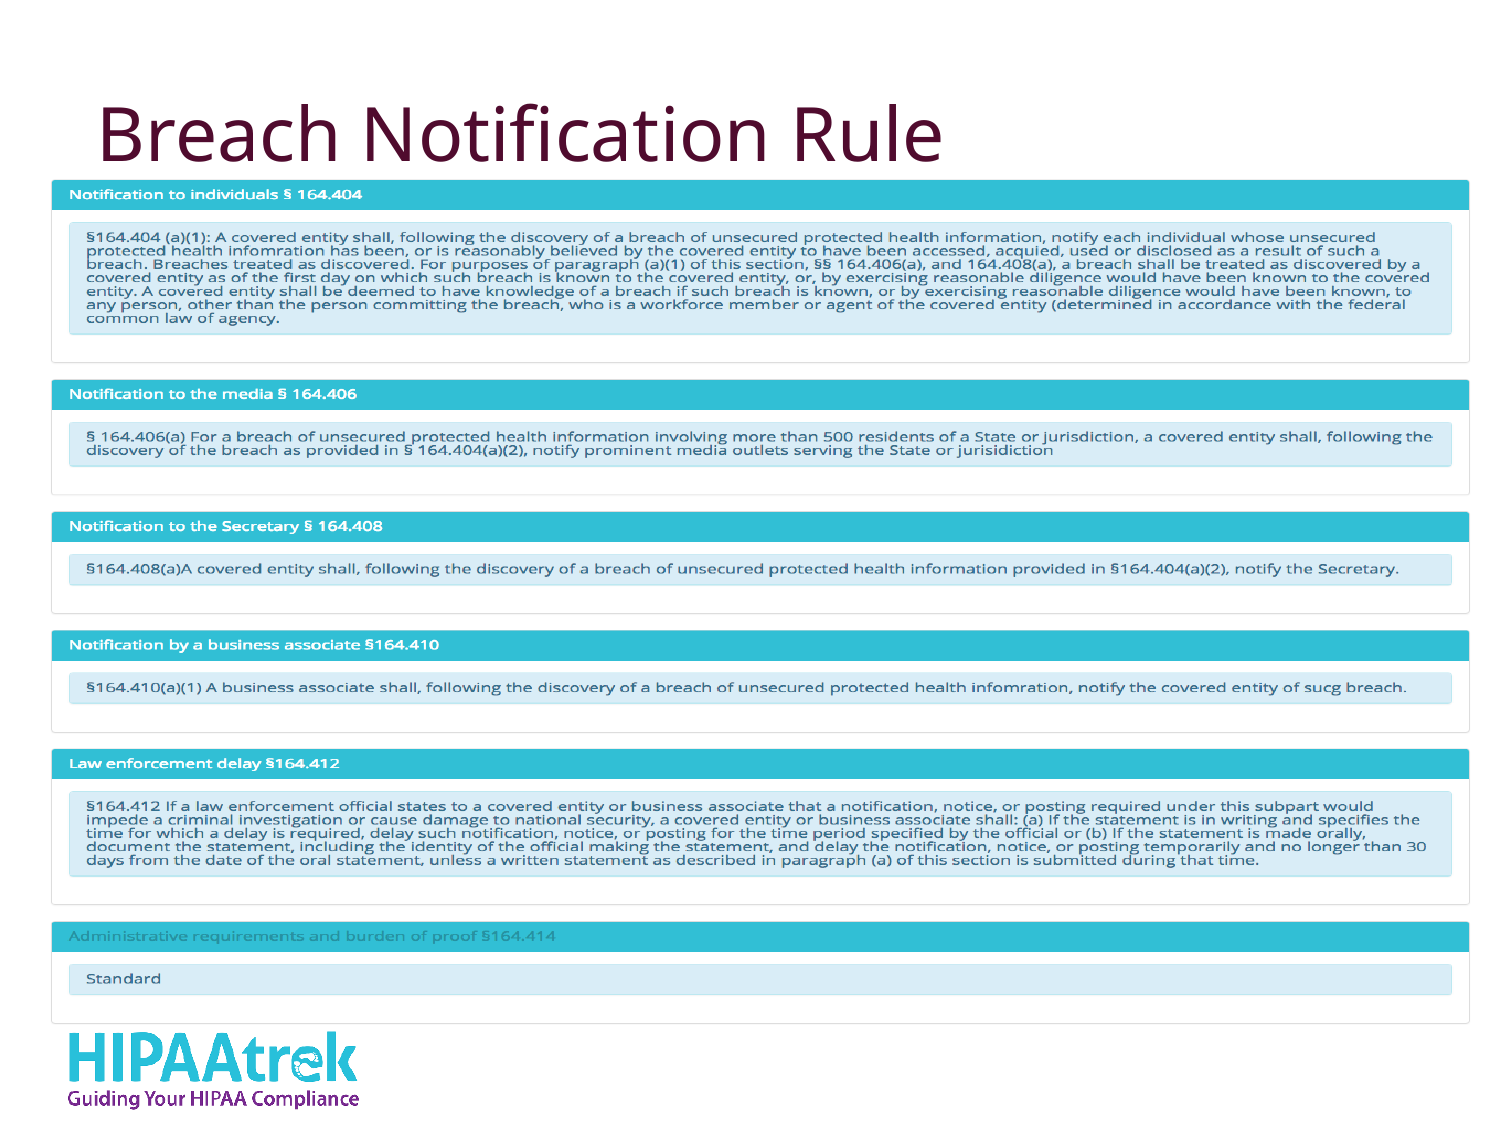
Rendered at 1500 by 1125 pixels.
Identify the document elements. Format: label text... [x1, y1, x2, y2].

title Breach Notification Rule [81, 79, 1322, 169]
picture [62, 1033, 363, 1114]
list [36, 172, 1476, 1026]
